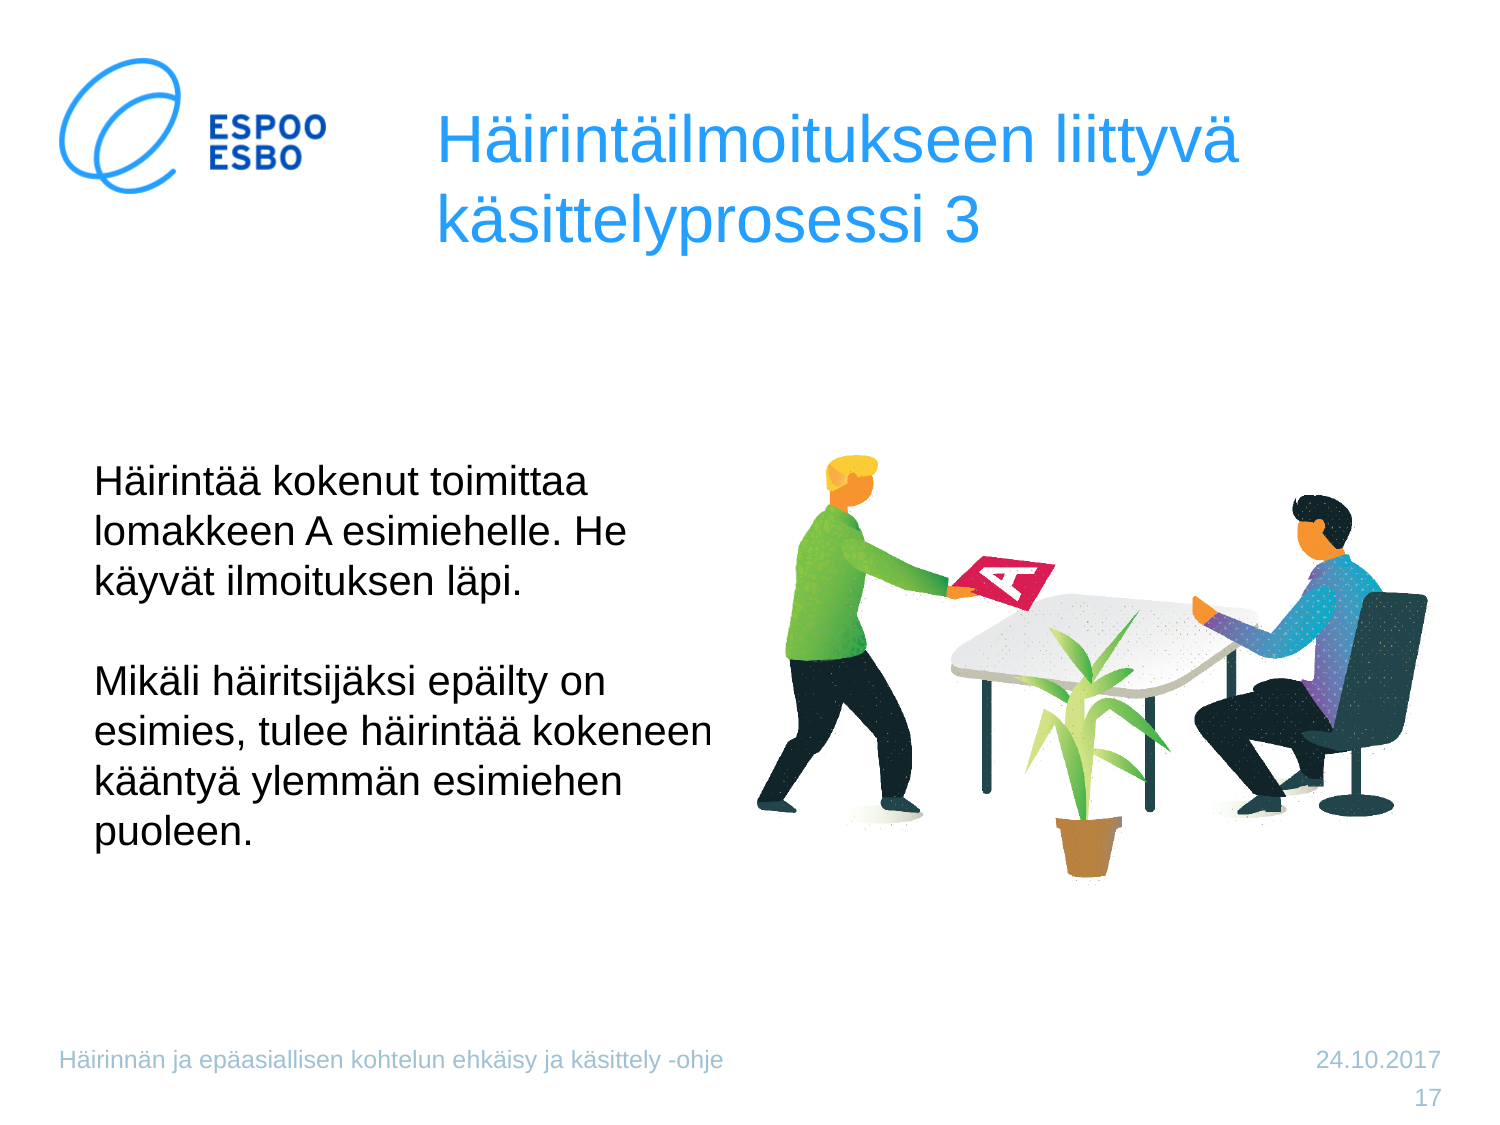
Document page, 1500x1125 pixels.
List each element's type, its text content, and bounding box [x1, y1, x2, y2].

picture [29, 29, 355, 224]
slide_number 17 [1340, 1073, 1458, 1110]
footer Häirinnän ja epäasiallisen kohtelun ehkäisy ja käsittely -ohje [52, 1035, 880, 1071]
text_box Häirintää kokenut toimittaa lomakkeen A esimiehelle. He käyvät ilmoituksen läpi. Mikäli häiritsijäksi epäilty on esimies, tulee häirintää kokeneen kääntyä ylemmän esimiehen puoleen. [79, 446, 705, 862]
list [710, 396, 1475, 933]
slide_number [1092, 1035, 1457, 1072]
title Häirintäilmoitukseen liittyvä käsittelyprosessi 3 [421, 90, 1426, 232]
